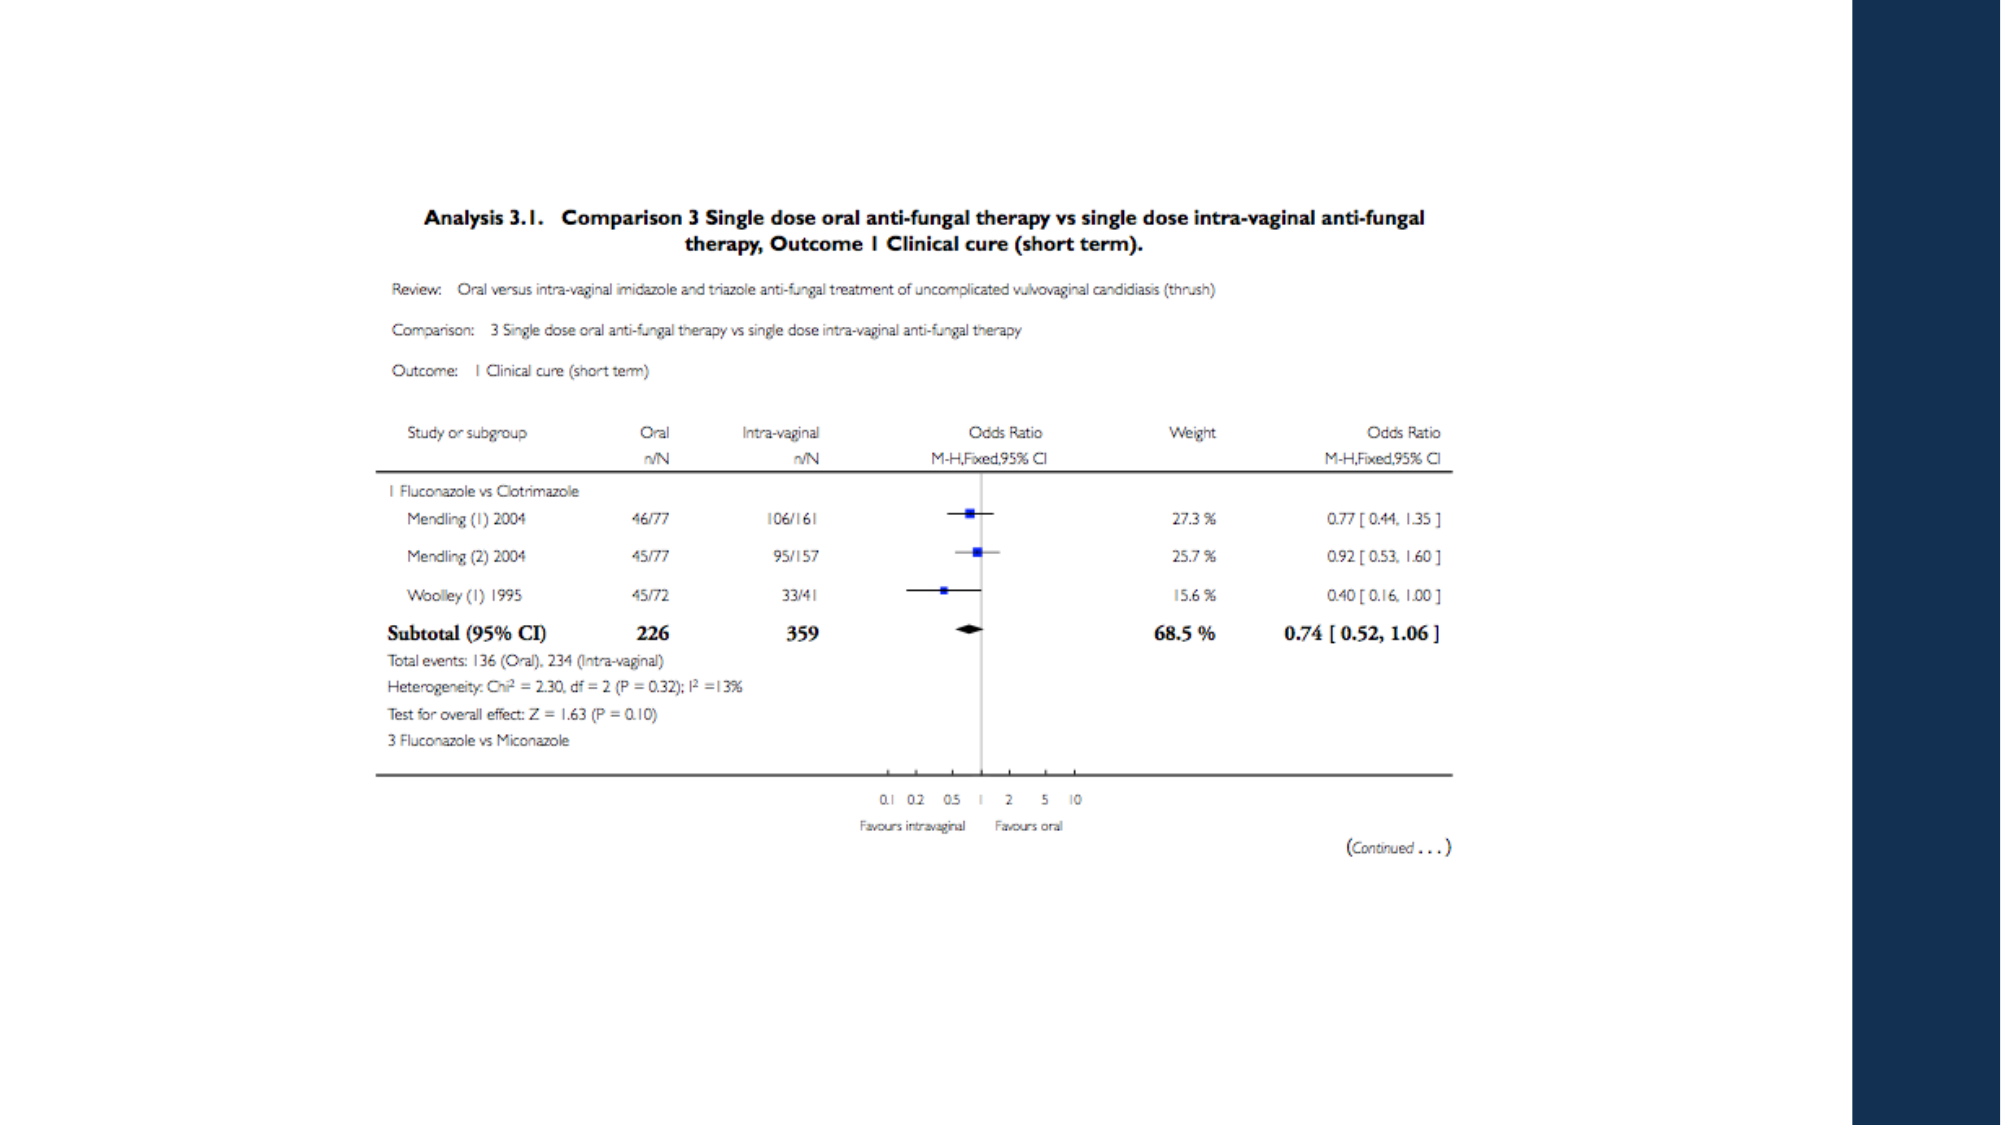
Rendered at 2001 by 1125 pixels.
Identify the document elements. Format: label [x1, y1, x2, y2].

list [253, 168, 1564, 883]
